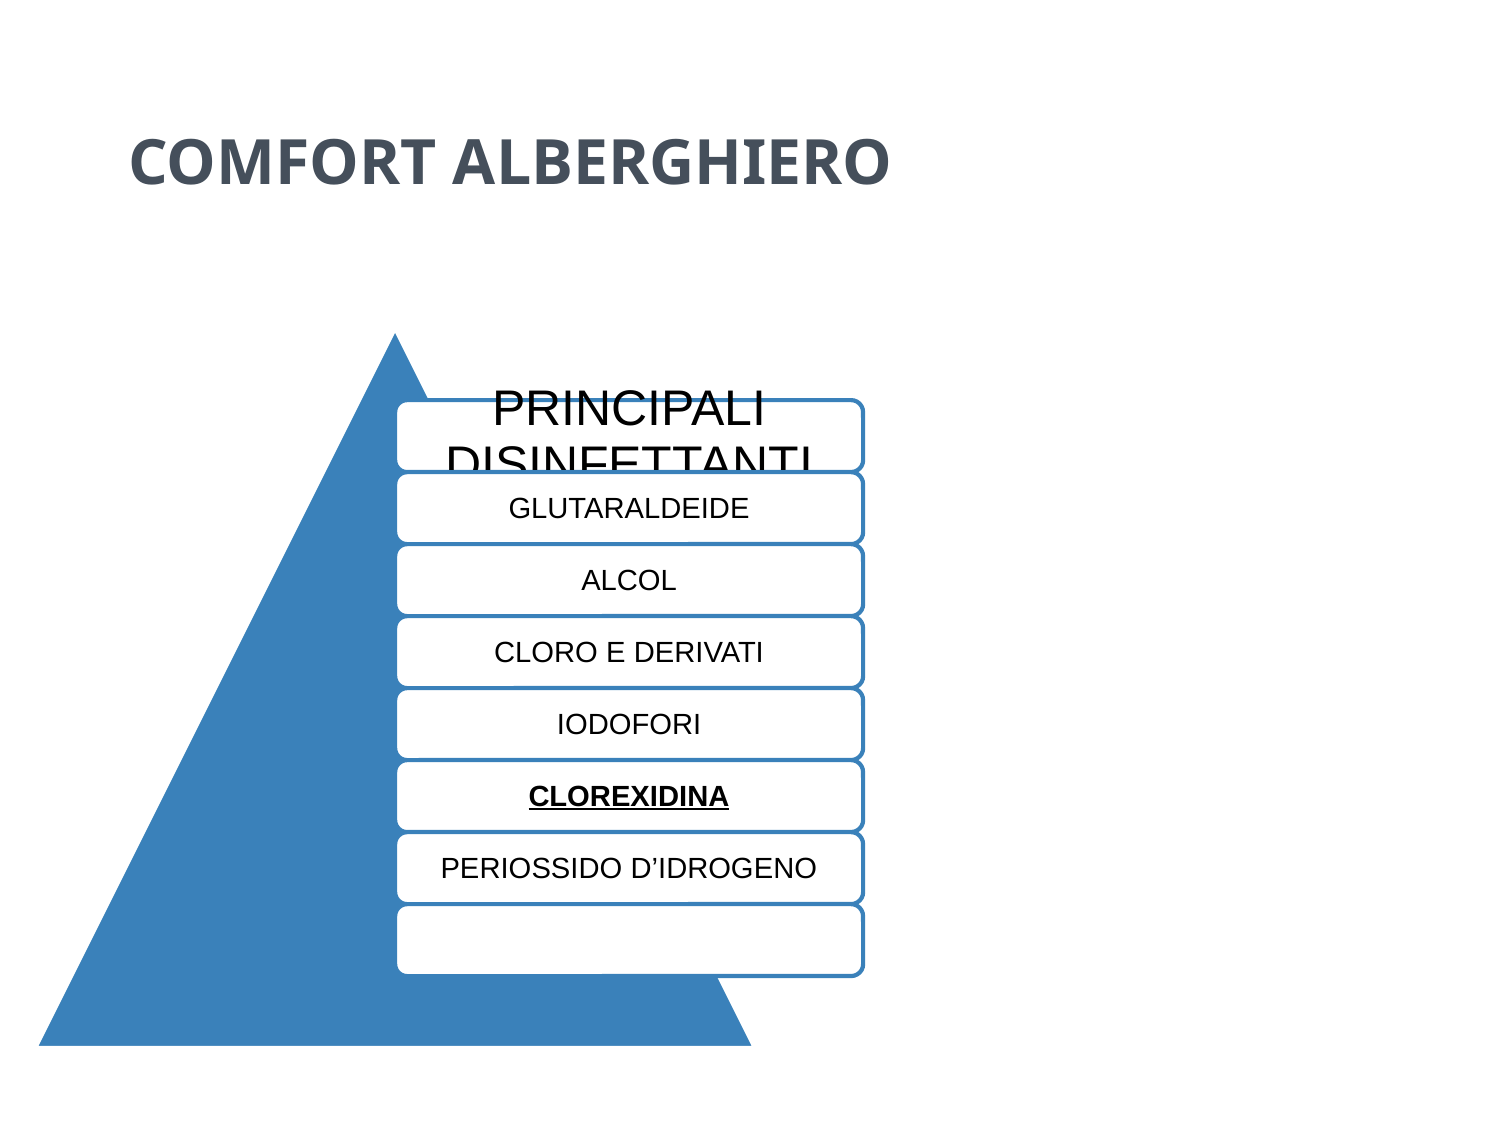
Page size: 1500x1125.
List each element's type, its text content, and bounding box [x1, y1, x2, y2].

title COMFORT ALBERGHIERO [113, 104, 1387, 212]
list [34, 327, 1386, 1049]
